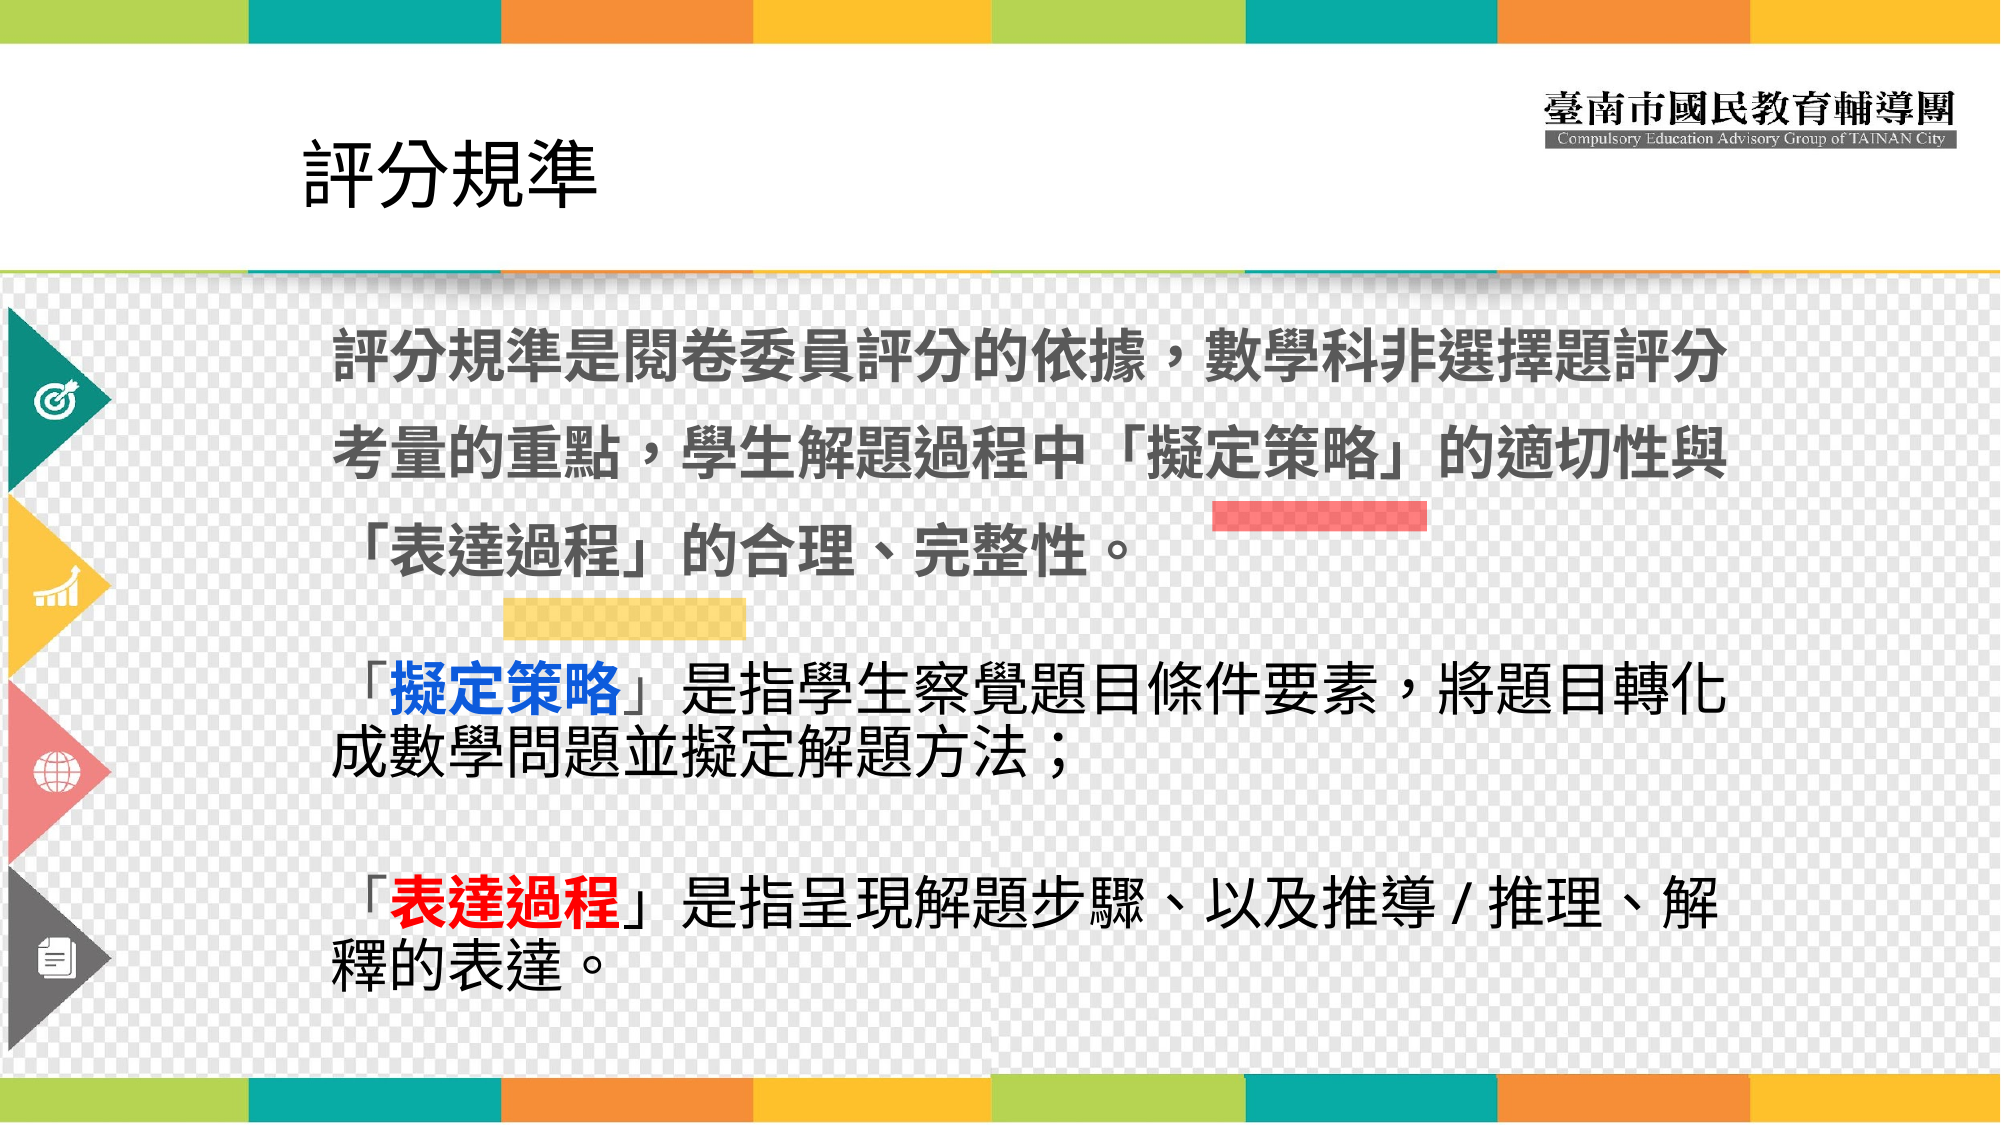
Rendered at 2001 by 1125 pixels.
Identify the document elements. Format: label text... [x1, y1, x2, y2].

text_box 「表達過程」是指呈現解題步驟、以及推導/推理、解釋的表達。 [310, 853, 1750, 1068]
text_box [503, 597, 747, 640]
text_box [1212, 501, 1427, 532]
title 評分規準 [280, 118, 1720, 244]
text_box 「擬定策略」是指學生察覺題目條件要素，將題目轉化成數學問題並擬定解題方法； [310, 640, 1750, 853]
picture [0, 0, 2001, 1125]
list 評分規準是閱卷委員評分的依據，數學科非選擇題評分考量的重點，學生解題過程中「擬定策略」的適切性與「表達過程」的合理、完整性。 [310, 270, 1750, 640]
